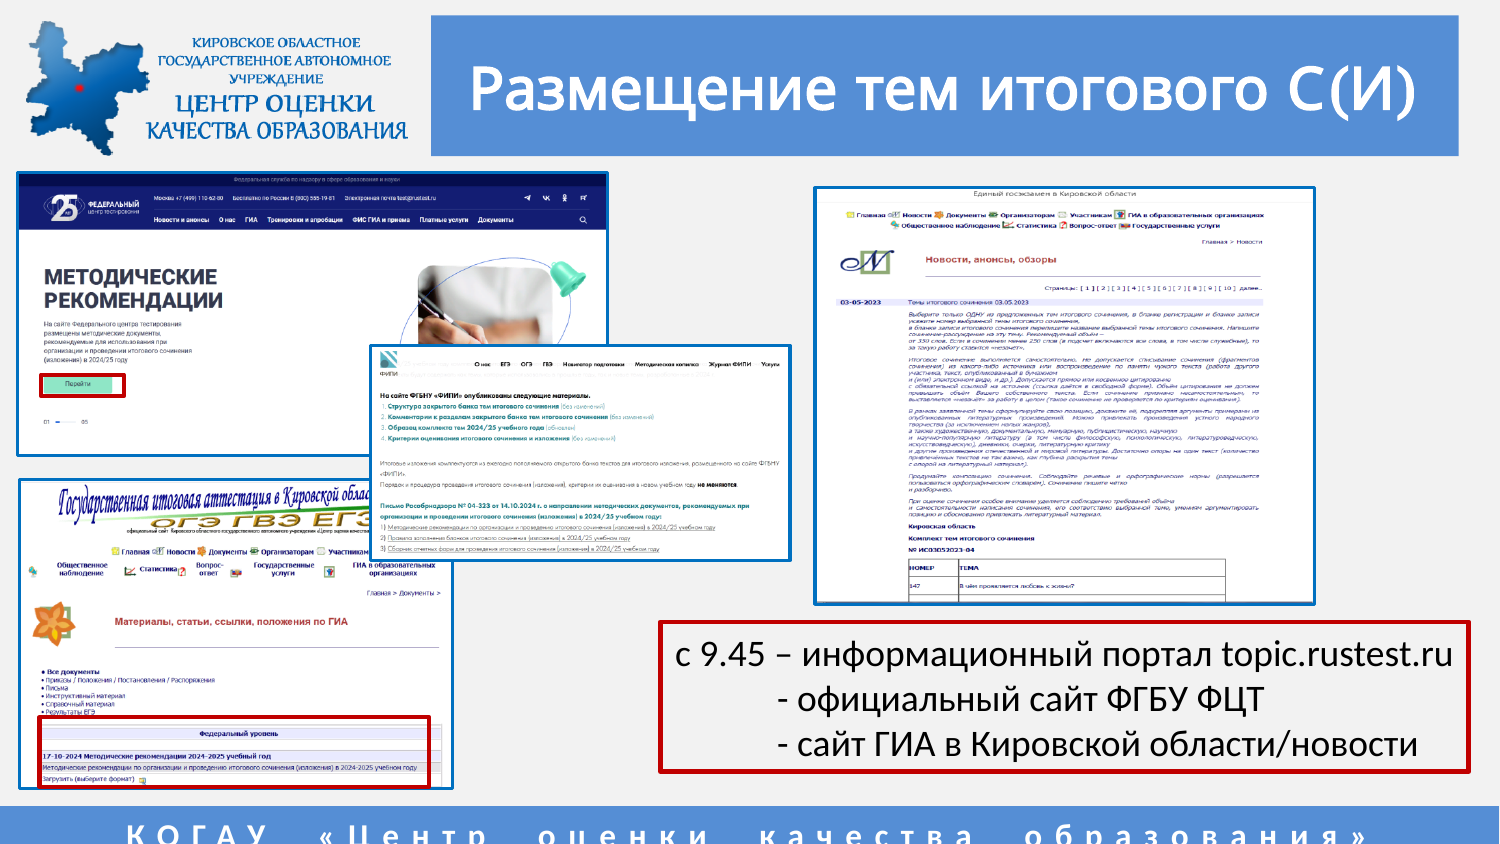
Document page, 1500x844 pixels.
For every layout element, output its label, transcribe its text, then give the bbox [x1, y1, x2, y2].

picture [26, 21, 408, 156]
title Размещение тем итогового С(И) [431, 15, 1459, 157]
picture [18, 173, 789, 787]
picture [816, 189, 1313, 604]
text_box с 9.45 – информационный портал topic.rustest.ru - официальный сайт ФГБУ ФЦТ - сайт ГИА в Кировской области/новости [660, 621, 1469, 772]
